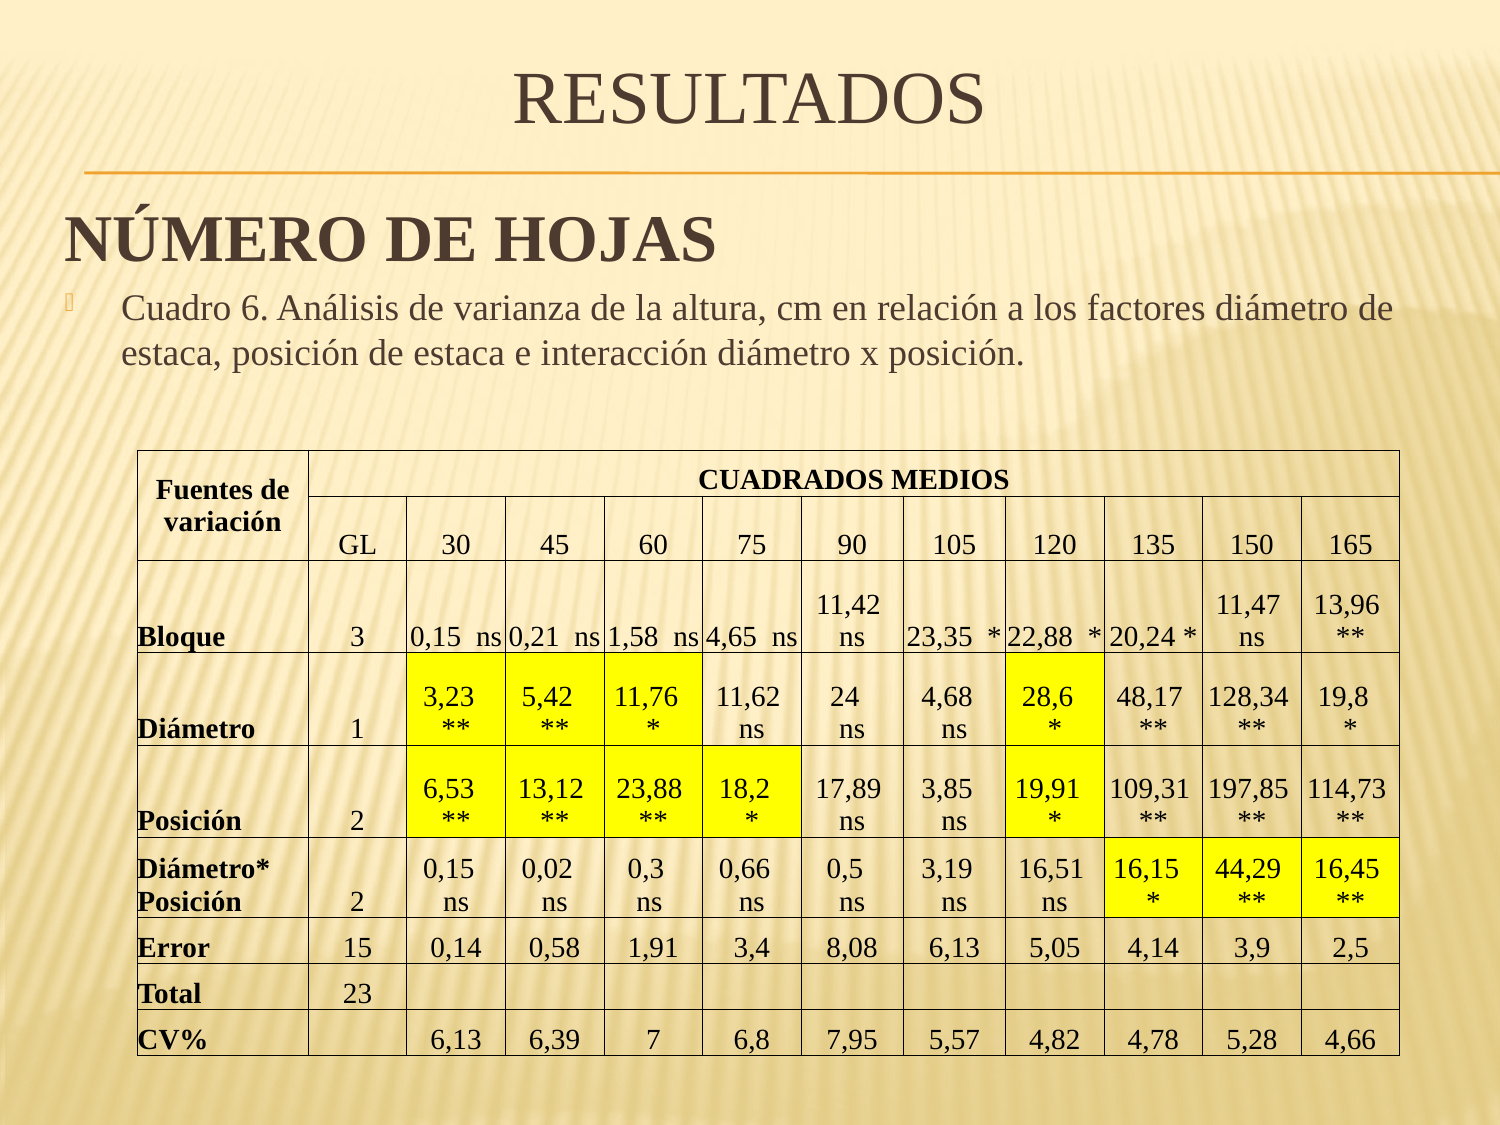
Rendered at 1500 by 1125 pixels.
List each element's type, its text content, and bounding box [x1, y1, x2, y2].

table_header CUADRADOS MEDIOS [309, 451, 1399, 496]
table_cell 5,05 [1006, 918, 1104, 963]
table_cell 0,5 ns [802, 838, 903, 917]
table_cell 28,6 * [1006, 653, 1104, 745]
table_cell 44,29 ** [1203, 838, 1301, 917]
table_cell Diámetro [138, 653, 308, 745]
table_cell Diámetro* Posición [138, 838, 308, 917]
table_cell [605, 964, 702, 1009]
table_cell 114,73 ** [1302, 746, 1399, 837]
table_cell 197,85 ** [1203, 746, 1301, 837]
table_cell 11,42 ns [802, 561, 903, 652]
table_header Fuentes de variación [138, 451, 308, 560]
table_cell 0,3 ns [605, 838, 702, 917]
table_cell 6,8 [703, 1010, 801, 1055]
table_cell 4,78 [1105, 1010, 1202, 1055]
table_cell [1203, 964, 1301, 1009]
table_cell Error [138, 918, 308, 963]
table_cell 0,15 ns [407, 561, 505, 652]
table_cell 165 [1302, 497, 1399, 560]
table_cell Bloque [138, 561, 308, 652]
table_cell 1,58 ns [605, 561, 702, 652]
table_cell 4,65 ns [703, 561, 801, 652]
table_cell 128,34 ** [1203, 653, 1301, 745]
table_cell 1,91 [605, 918, 702, 963]
table_cell [1105, 964, 1202, 1009]
table_cell 7,95 [802, 1010, 903, 1055]
table_cell 60 [605, 497, 702, 560]
table_cell 23 [309, 964, 406, 1009]
table_cell 150 [1203, 497, 1301, 560]
table_cell 0,21 ns [506, 561, 604, 652]
table_cell 0,14 [407, 918, 505, 963]
table_cell [407, 964, 505, 1009]
table_cell 48,17 ** [1105, 653, 1202, 745]
table_cell 3,85 ns [904, 746, 1005, 837]
table_cell 3,9 [1203, 918, 1301, 963]
table_cell [1006, 964, 1104, 1009]
table_cell [506, 964, 604, 1009]
table_cell [703, 964, 801, 1009]
table_cell 16,45 ** [1302, 838, 1399, 917]
table_cell 15 [309, 918, 406, 963]
table_cell GL [309, 497, 406, 560]
table_cell 23,35 * [904, 561, 1005, 652]
table_cell 4,14 [1105, 918, 1202, 963]
table_cell 19,91 * [1006, 746, 1104, 837]
table_cell 45 [506, 497, 604, 560]
table_cell 6,13 [407, 1010, 505, 1055]
table_cell 16,15 * [1105, 838, 1202, 917]
table_cell 2 [309, 838, 406, 917]
table_cell 8,08 [802, 918, 903, 963]
table_cell 105 [904, 497, 1005, 560]
table_cell [1302, 964, 1399, 1009]
table_cell 75 [703, 497, 801, 560]
table_cell 4,82 [1006, 1010, 1104, 1055]
table_cell 5,57 [904, 1010, 1005, 1055]
table_cell 90 [802, 497, 903, 560]
table_cell 3,23 ** [407, 653, 505, 745]
table_cell 23,88 ** [605, 746, 702, 837]
table_cell Total [138, 964, 308, 1009]
table_cell 13,12 ** [506, 746, 604, 837]
table_cell 6,39 [506, 1010, 604, 1055]
table_cell 6,13 [904, 918, 1005, 963]
table_cell 1 [309, 653, 406, 745]
table_cell 16,51 ns [1006, 838, 1104, 917]
table_cell 6,53 ** [407, 746, 505, 837]
table_cell CV% [138, 1010, 308, 1055]
table_cell 13,96 ** [1302, 561, 1399, 652]
table_cell Posición [138, 746, 308, 837]
table_cell 18,2 * [703, 746, 801, 837]
table_cell [802, 964, 903, 1009]
table_cell 30 [407, 497, 505, 560]
table_cell 3,4 [703, 918, 801, 963]
table_cell 2,5 [1302, 918, 1399, 963]
table_cell 11,76 * [605, 653, 702, 745]
table_cell 3 [309, 561, 406, 652]
table_cell 5,28 [1203, 1010, 1301, 1055]
table_cell 11,62 ns [703, 653, 801, 745]
table_cell 11,47 ns [1203, 561, 1301, 652]
table_cell 20,24 * [1105, 561, 1202, 652]
table_cell 3,19 ns [904, 838, 1005, 917]
table_cell 0,15 ns [407, 838, 505, 917]
table_cell 0,02 ns [506, 838, 604, 917]
table_cell 109,31 ** [1105, 746, 1202, 837]
table_cell [904, 964, 1005, 1009]
table_cell 135 [1105, 497, 1202, 560]
table_cell 0,66 ns [703, 838, 801, 917]
table_cell 2 [309, 746, 406, 837]
list NÚMERO DE HOJAS Cuadro 6. Análisis de varianza de la altura, cm en relación a los factores diámetro de estaca, posición de estaca e interacción diámetro x posición. [50, 187, 1500, 1125]
table_cell 22,88 * [1006, 561, 1104, 652]
table_cell 19,8 * [1302, 653, 1399, 745]
table_cell 24 ns [802, 653, 903, 745]
table_cell [309, 1010, 406, 1055]
table_cell 5,42 ** [506, 653, 604, 745]
table_cell 4,66 [1302, 1010, 1399, 1055]
table_cell 0,58 [506, 918, 604, 963]
table_cell 4,68 ns [904, 653, 1005, 745]
table_cell 17,89 ns [802, 746, 903, 837]
table_cell 120 [1006, 497, 1104, 560]
title RESULTADOS [37, 24, 1463, 163]
table_cell 7 [605, 1010, 702, 1055]
